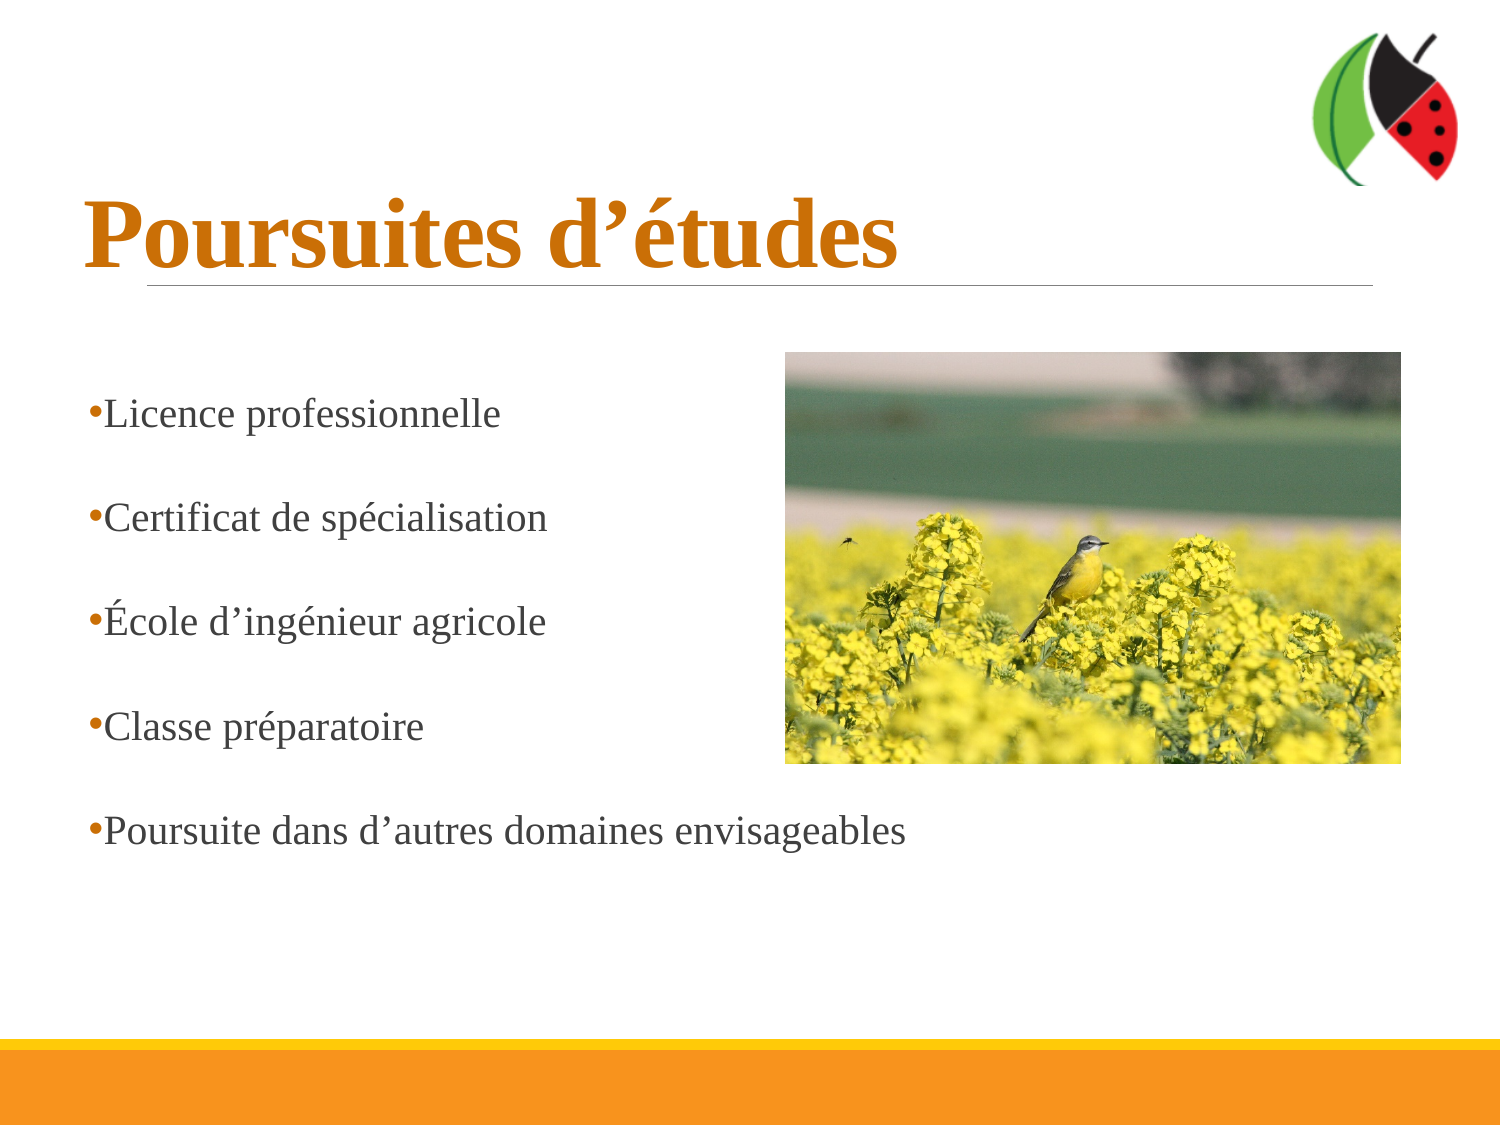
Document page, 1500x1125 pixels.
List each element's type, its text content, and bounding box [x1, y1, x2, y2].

picture [1301, 30, 1472, 186]
picture [784, 352, 1402, 764]
title Poursuites d’études [68, 108, 1221, 296]
list Licence professionnelle Certificat de spécialisation École d’ingénieur agricole Classe préparatoire Poursuite dans d’autres domaines envisageables [88, 352, 1201, 1125]
